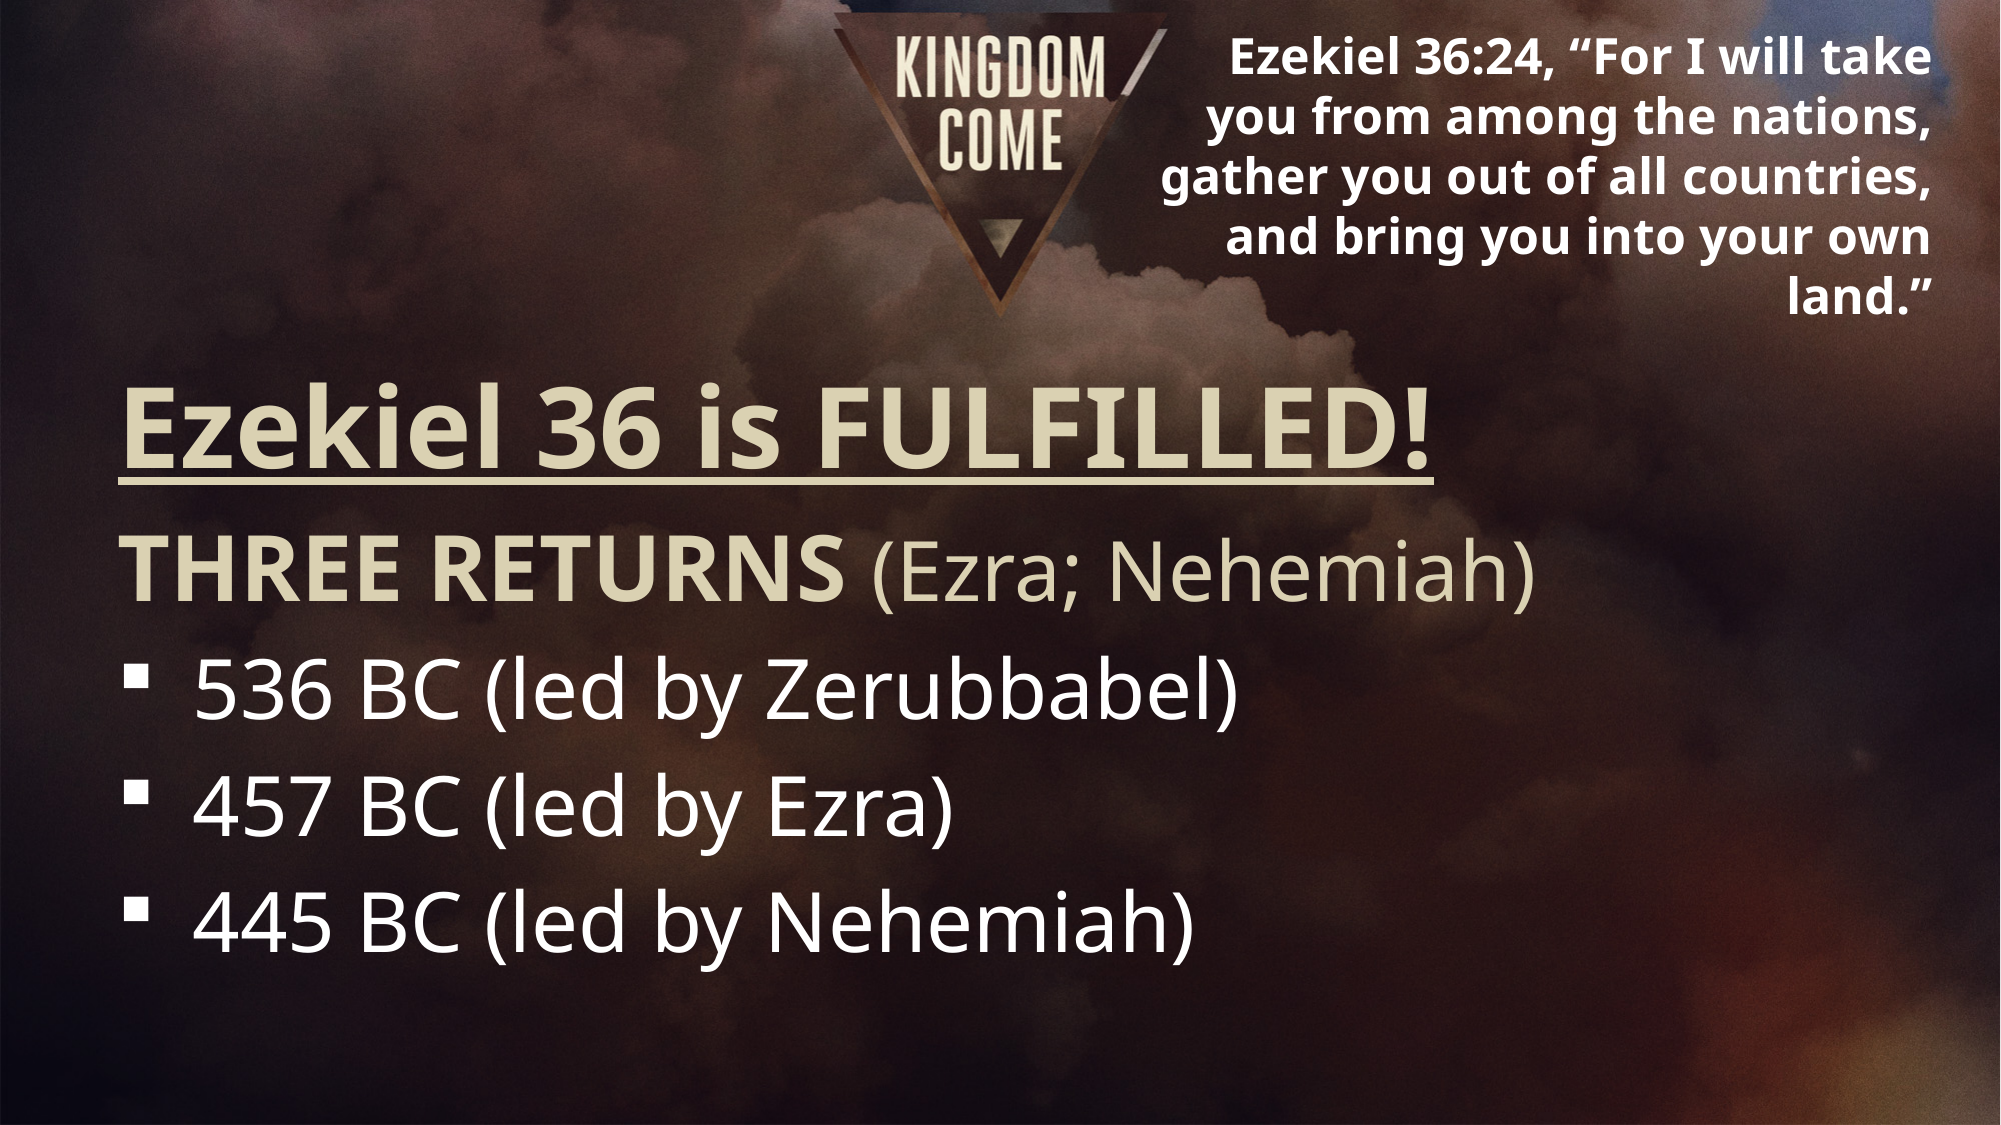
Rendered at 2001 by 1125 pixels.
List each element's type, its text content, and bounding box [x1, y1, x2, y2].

picture [0, 0, 2001, 1125]
list Ezekiel 36 is FULFILLED! THREE RETURNS (Ezra; Nehemiah) 536 BC (led by Zerubbabel) 457 BC (led by Ezra) 445 BC (led by Nehemiah) [102, 247, 1899, 1079]
text_box Ezekiel 36:24, “For I will take you from among the nations, gather you out of all countries, and bring you into your own land.” [1119, 17, 1948, 333]
